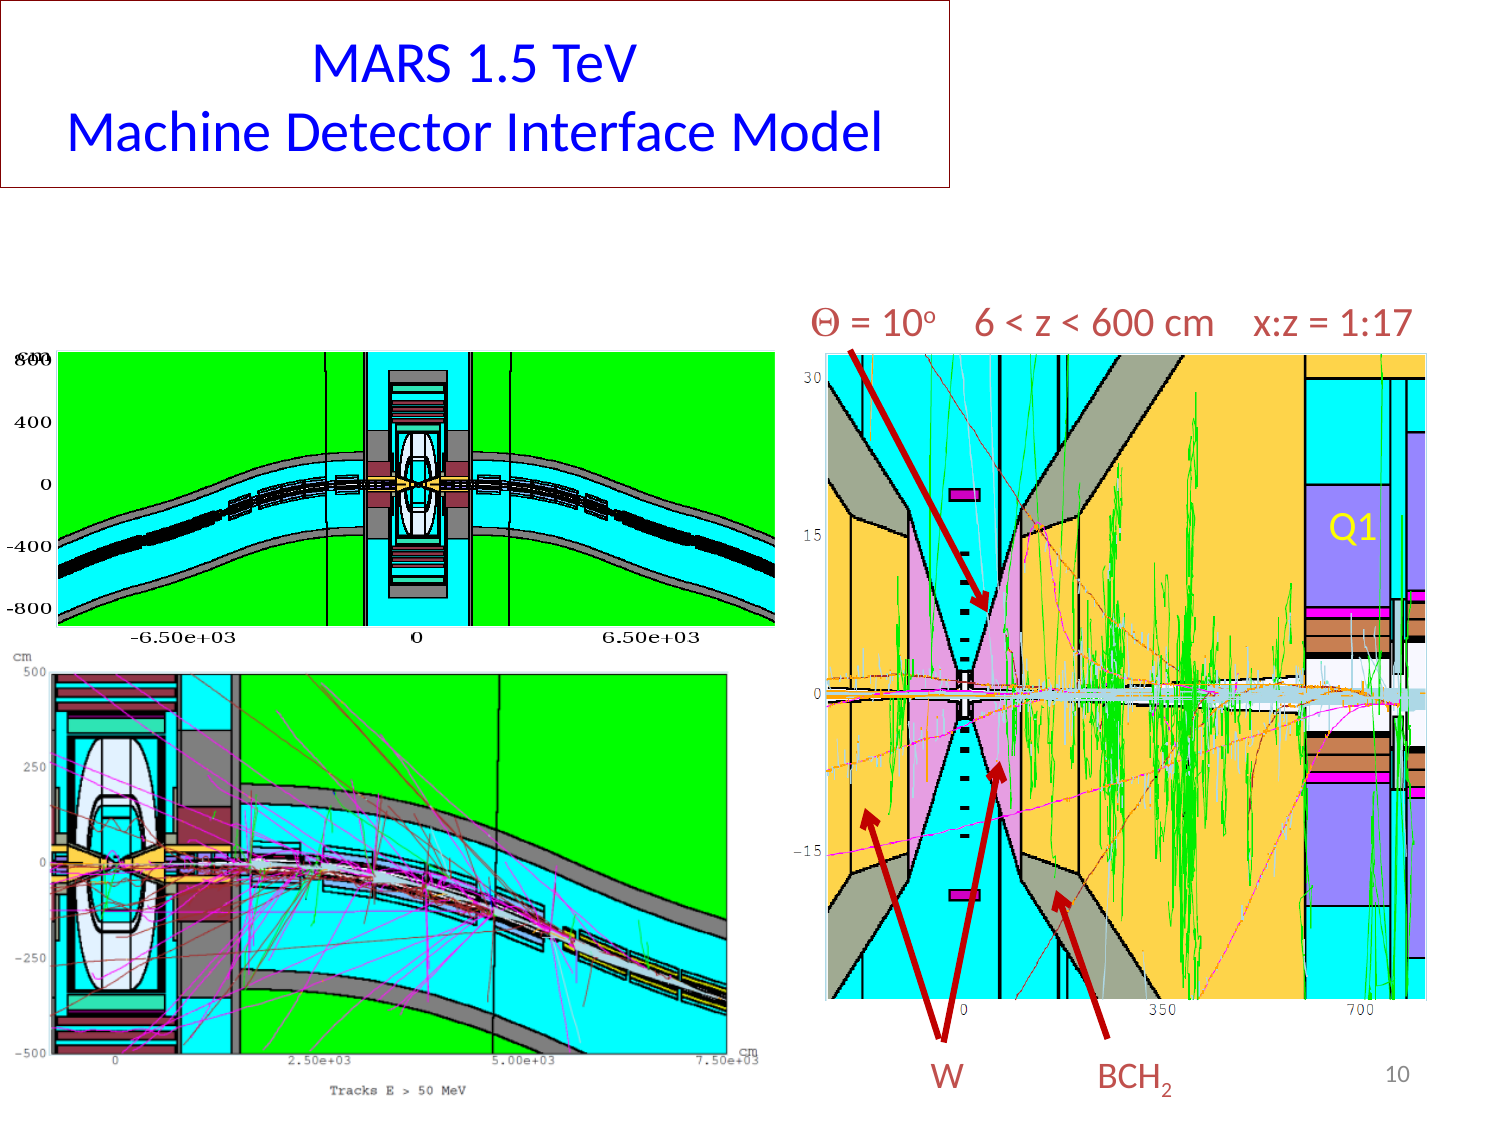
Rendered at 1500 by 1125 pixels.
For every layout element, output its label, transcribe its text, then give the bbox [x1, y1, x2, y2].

picture [0, 337, 749, 1101]
title MARS 1.5 TeV Machine Detector Interface Model [0, 0, 950, 188]
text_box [749, 287, 1475, 1105]
